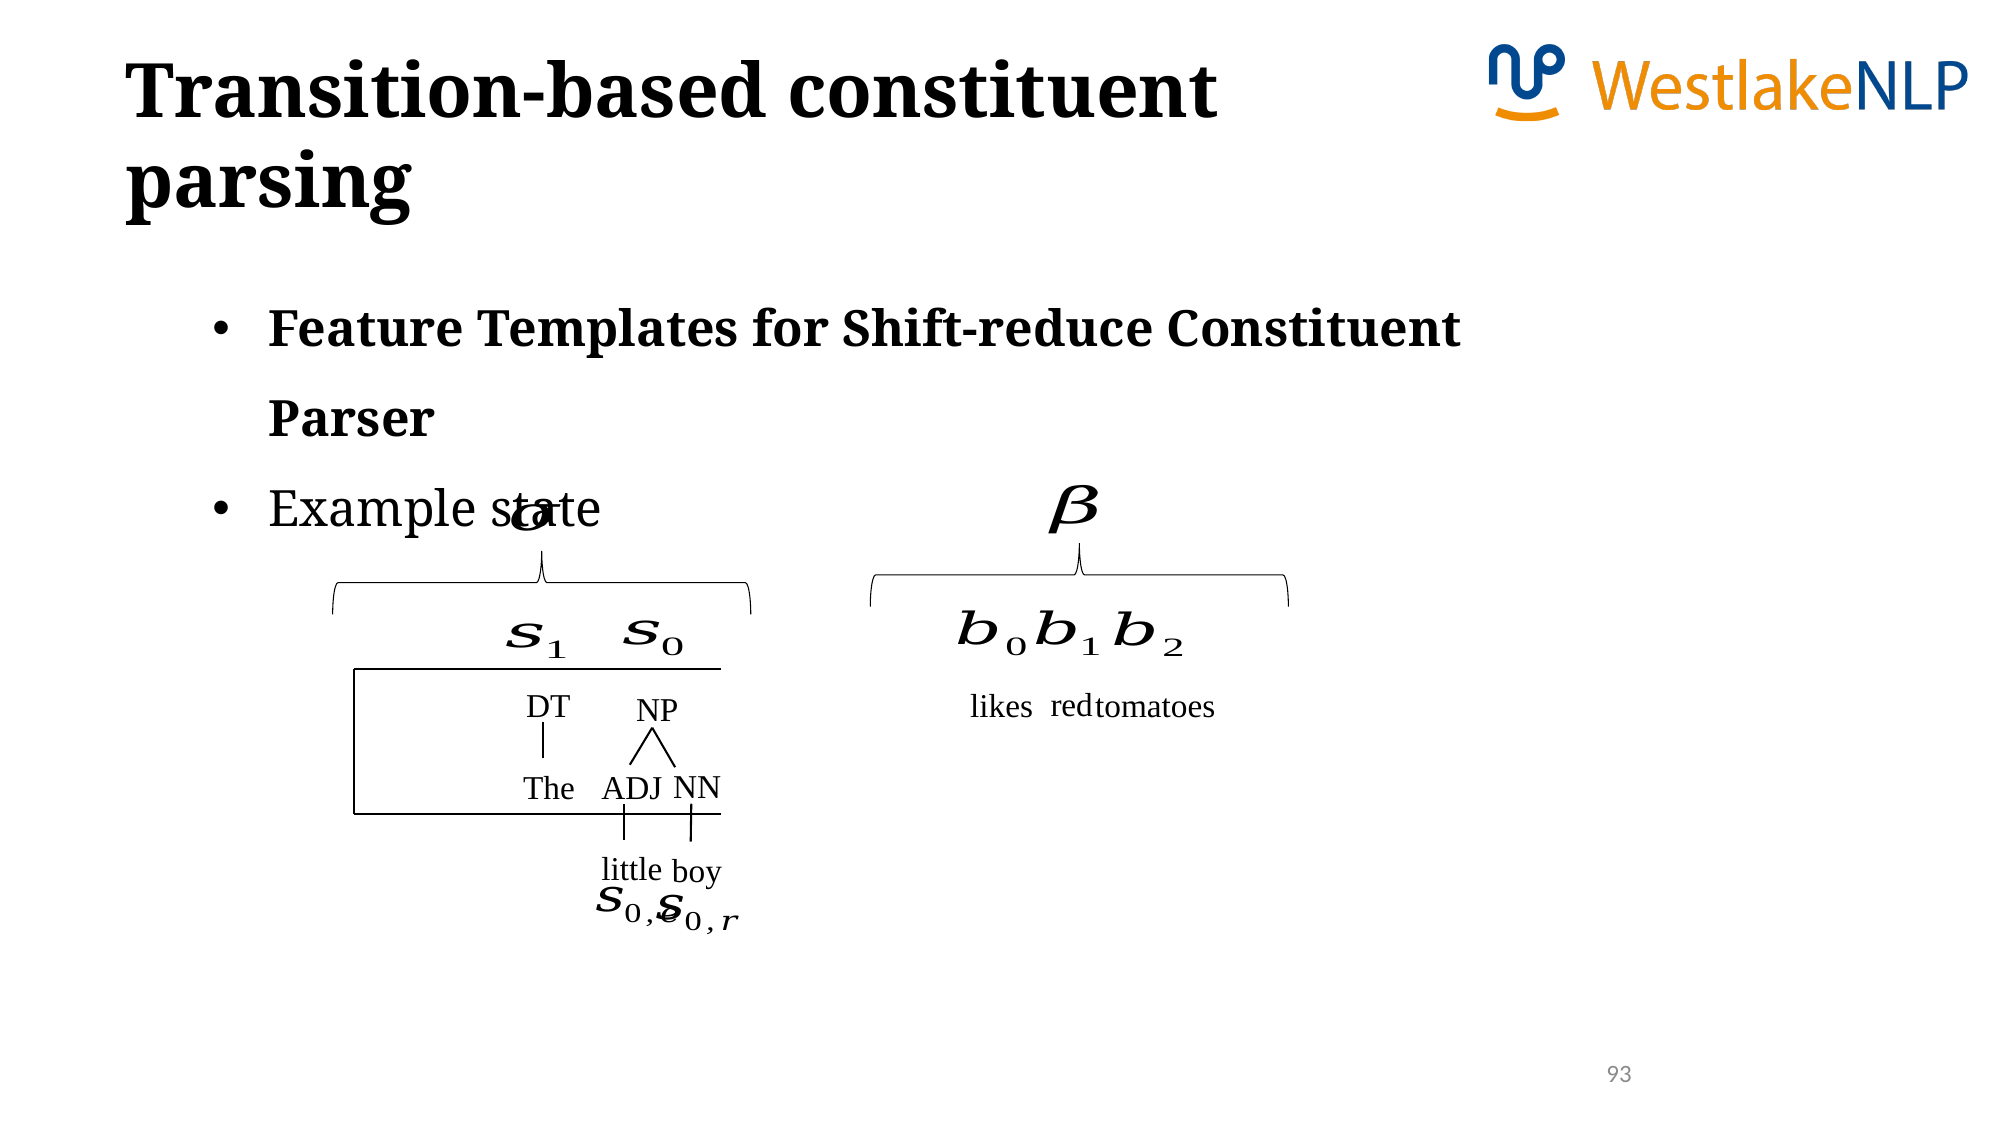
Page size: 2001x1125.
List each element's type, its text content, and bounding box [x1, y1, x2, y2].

text_box [332, 550, 752, 615]
text_box DT [511, 676, 586, 732]
text_box Transition-based constituent parsing [110, 35, 1449, 231]
text_box red [1035, 676, 1109, 731]
text_box NP [621, 680, 694, 736]
text_box Feature Templates for Shift-reduce Constituent Parser Example state [197, 259, 1569, 545]
text_box [869, 543, 1289, 607]
text_box The [508, 758, 590, 813]
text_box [652, 727, 676, 768]
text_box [629, 727, 652, 765]
text_box boy [657, 841, 738, 897]
text_box ADJ [590, 758, 658, 813]
text_box tomatoes [1080, 676, 1231, 732]
text_box NN [658, 758, 737, 813]
text_box likes [955, 677, 1049, 732]
picture [1459, 0, 2000, 170]
text_box little [586, 840, 678, 895]
slide_number 93 [1309, 1042, 1647, 1103]
